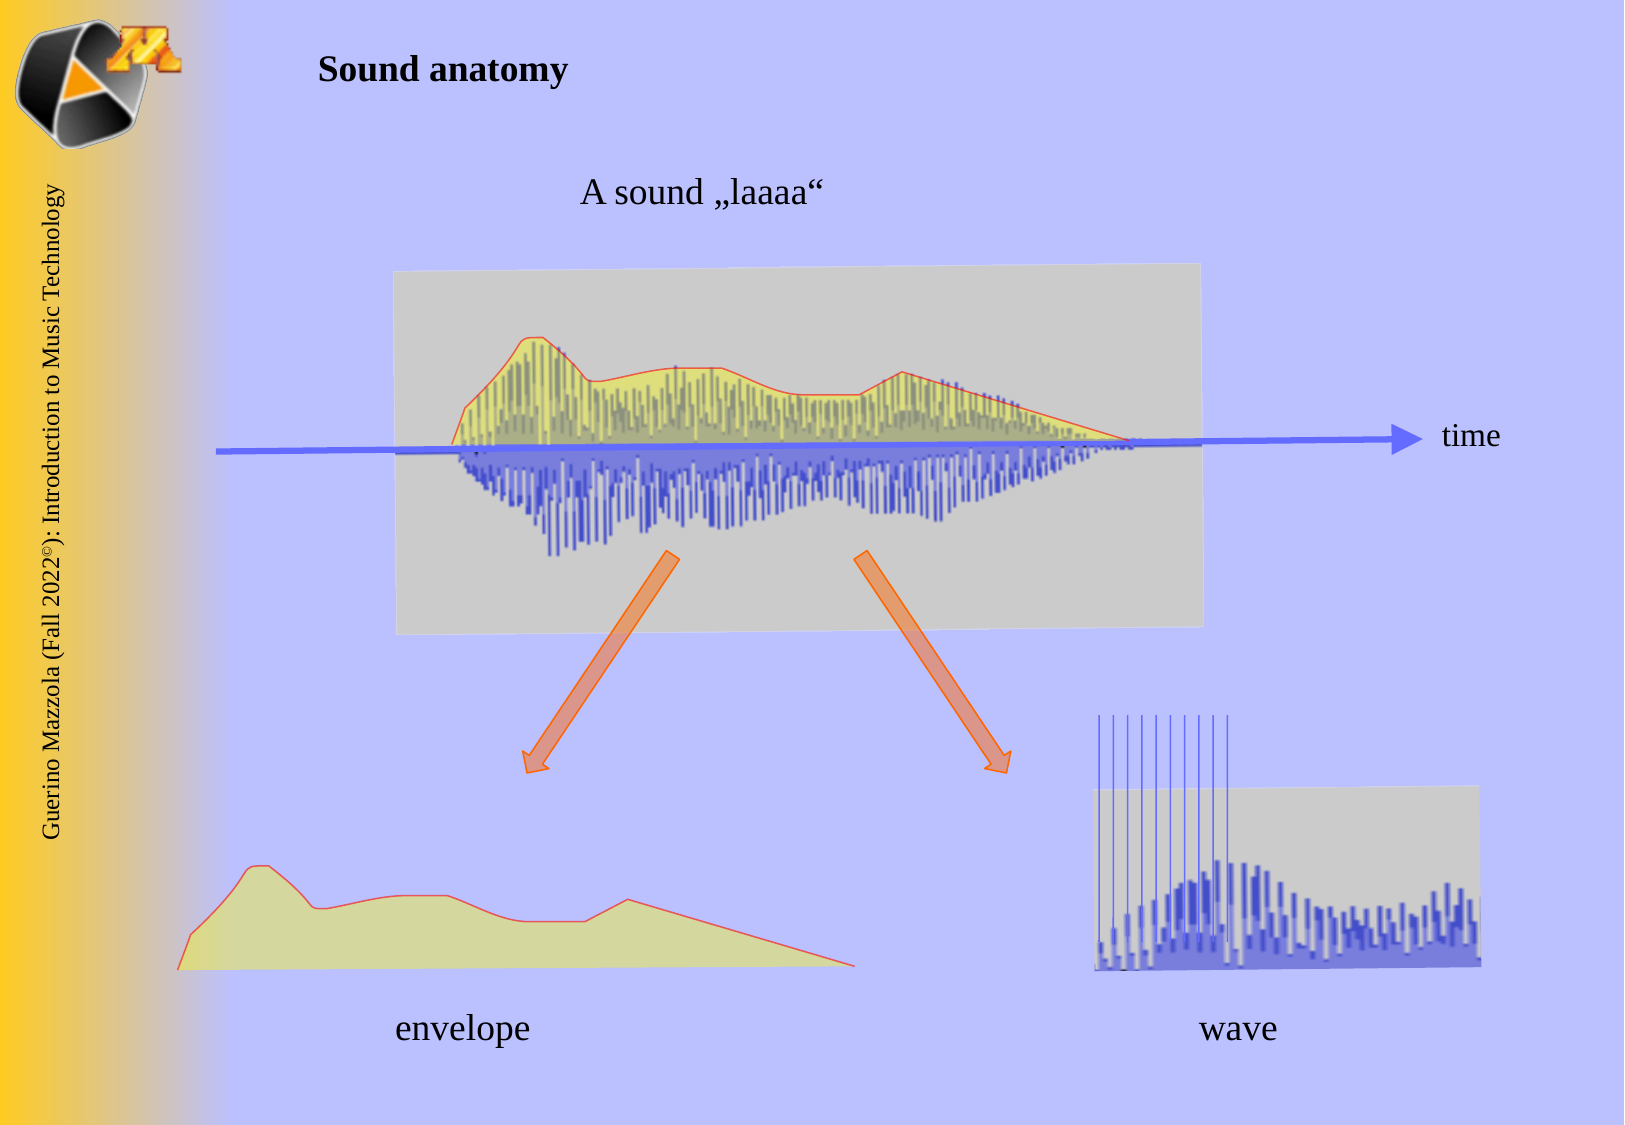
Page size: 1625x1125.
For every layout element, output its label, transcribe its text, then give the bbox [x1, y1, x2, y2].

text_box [215, 266, 1517, 631]
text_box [177, 532, 855, 1057]
text_box Sound anatomy [303, 36, 584, 97]
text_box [917, 532, 1481, 1057]
text_box A sound „laaaa“ [565, 159, 990, 220]
picture [12, 18, 197, 149]
